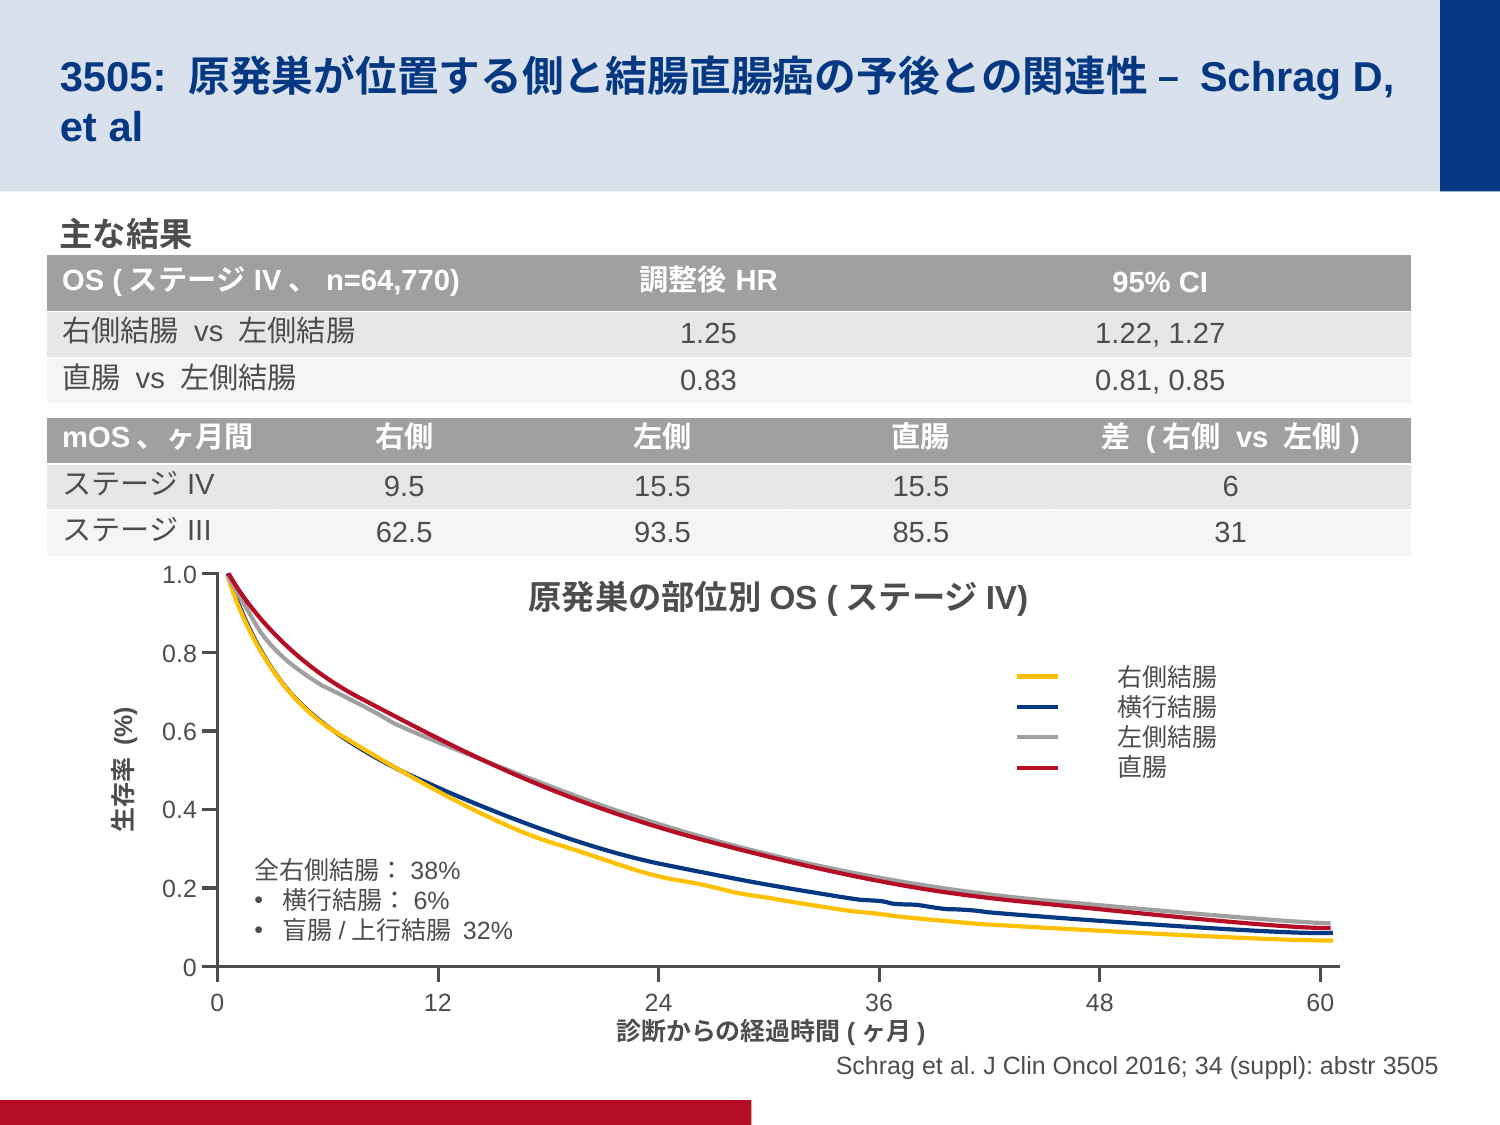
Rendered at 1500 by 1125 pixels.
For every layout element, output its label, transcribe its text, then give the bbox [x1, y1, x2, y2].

table_cell 右側結腸 vs 左側結腸 [47, 312, 508, 357]
table_header 調整後HR [508, 255, 909, 311]
table_header 左側 [534, 418, 792, 463]
text_box 24 [629, 979, 688, 1024]
table_cell 0.83 [508, 359, 909, 403]
table_cell ステージIV [47, 465, 275, 509]
text_box 原発巣の部位別OS (ステージIV) [377, 569, 1180, 625]
table_cell 15.5 [792, 465, 1050, 509]
table_cell ステージIII [47, 511, 275, 556]
table_cell 0.81, 0.85 [909, 359, 1411, 403]
title 3505: 原発巣が位置する側と結腸直腸癌の予後との関連性 – Schrag D, et al [59, 29, 1412, 162]
list Schrag et al. J Clin Oncol 2016; 34 (suppl): abstr 3505 [762, 999, 1441, 1080]
table_cell 85.5 [792, 511, 1050, 556]
table_cell 1.25 [508, 312, 909, 357]
table_header mOS、ヶ月間 [47, 418, 275, 463]
text_box 右側結腸 横行結腸 左側結腸 直腸 [1102, 653, 1233, 789]
text_box 12 [409, 979, 467, 1024]
table_cell 1.22, 1.27 [909, 312, 1411, 357]
text_box 36 [850, 979, 908, 1024]
text_box 0.8 [146, 629, 212, 675]
table_cell 31 [1050, 511, 1411, 556]
text_box 0 [167, 943, 212, 989]
text_box 0 [195, 979, 240, 1024]
table_cell 9.5 [275, 465, 534, 509]
text_box 0.2 [146, 865, 212, 910]
text_box 0.4 [146, 786, 212, 832]
list 主な結果 [59, 205, 1441, 985]
text_box 48 [1070, 979, 1129, 1024]
text_box 0.6 [146, 708, 212, 753]
table_header 直腸 [792, 418, 1050, 463]
text_box 60 [1291, 979, 1350, 1024]
table_header 95% CI [909, 255, 1411, 311]
table_header OS (ステージIV、n=64,770) [47, 255, 508, 311]
text_box [741, 737, 1331, 924]
text_box 生存率 (%) [99, 692, 145, 848]
text_box [228, 578, 1333, 941]
text_box [215, 572, 1340, 969]
text_box 診断からの経過時間(ヶ月) [601, 1008, 941, 1053]
text_box [228, 573, 1331, 929]
text_box [227, 575, 476, 758]
table_cell 直腸 vs 左側結腸 [47, 359, 508, 403]
text_box 1.0 [146, 557, 212, 596]
table_cell 62.5 [275, 511, 534, 556]
table_header 差 (右側 vs 左側) [1050, 418, 1411, 463]
table_cell 15.5 [534, 465, 792, 509]
table_cell 6 [1050, 465, 1411, 509]
text_box [1299, 928, 1333, 934]
table_cell 93.5 [534, 511, 792, 556]
table_header 右側 [275, 418, 534, 463]
